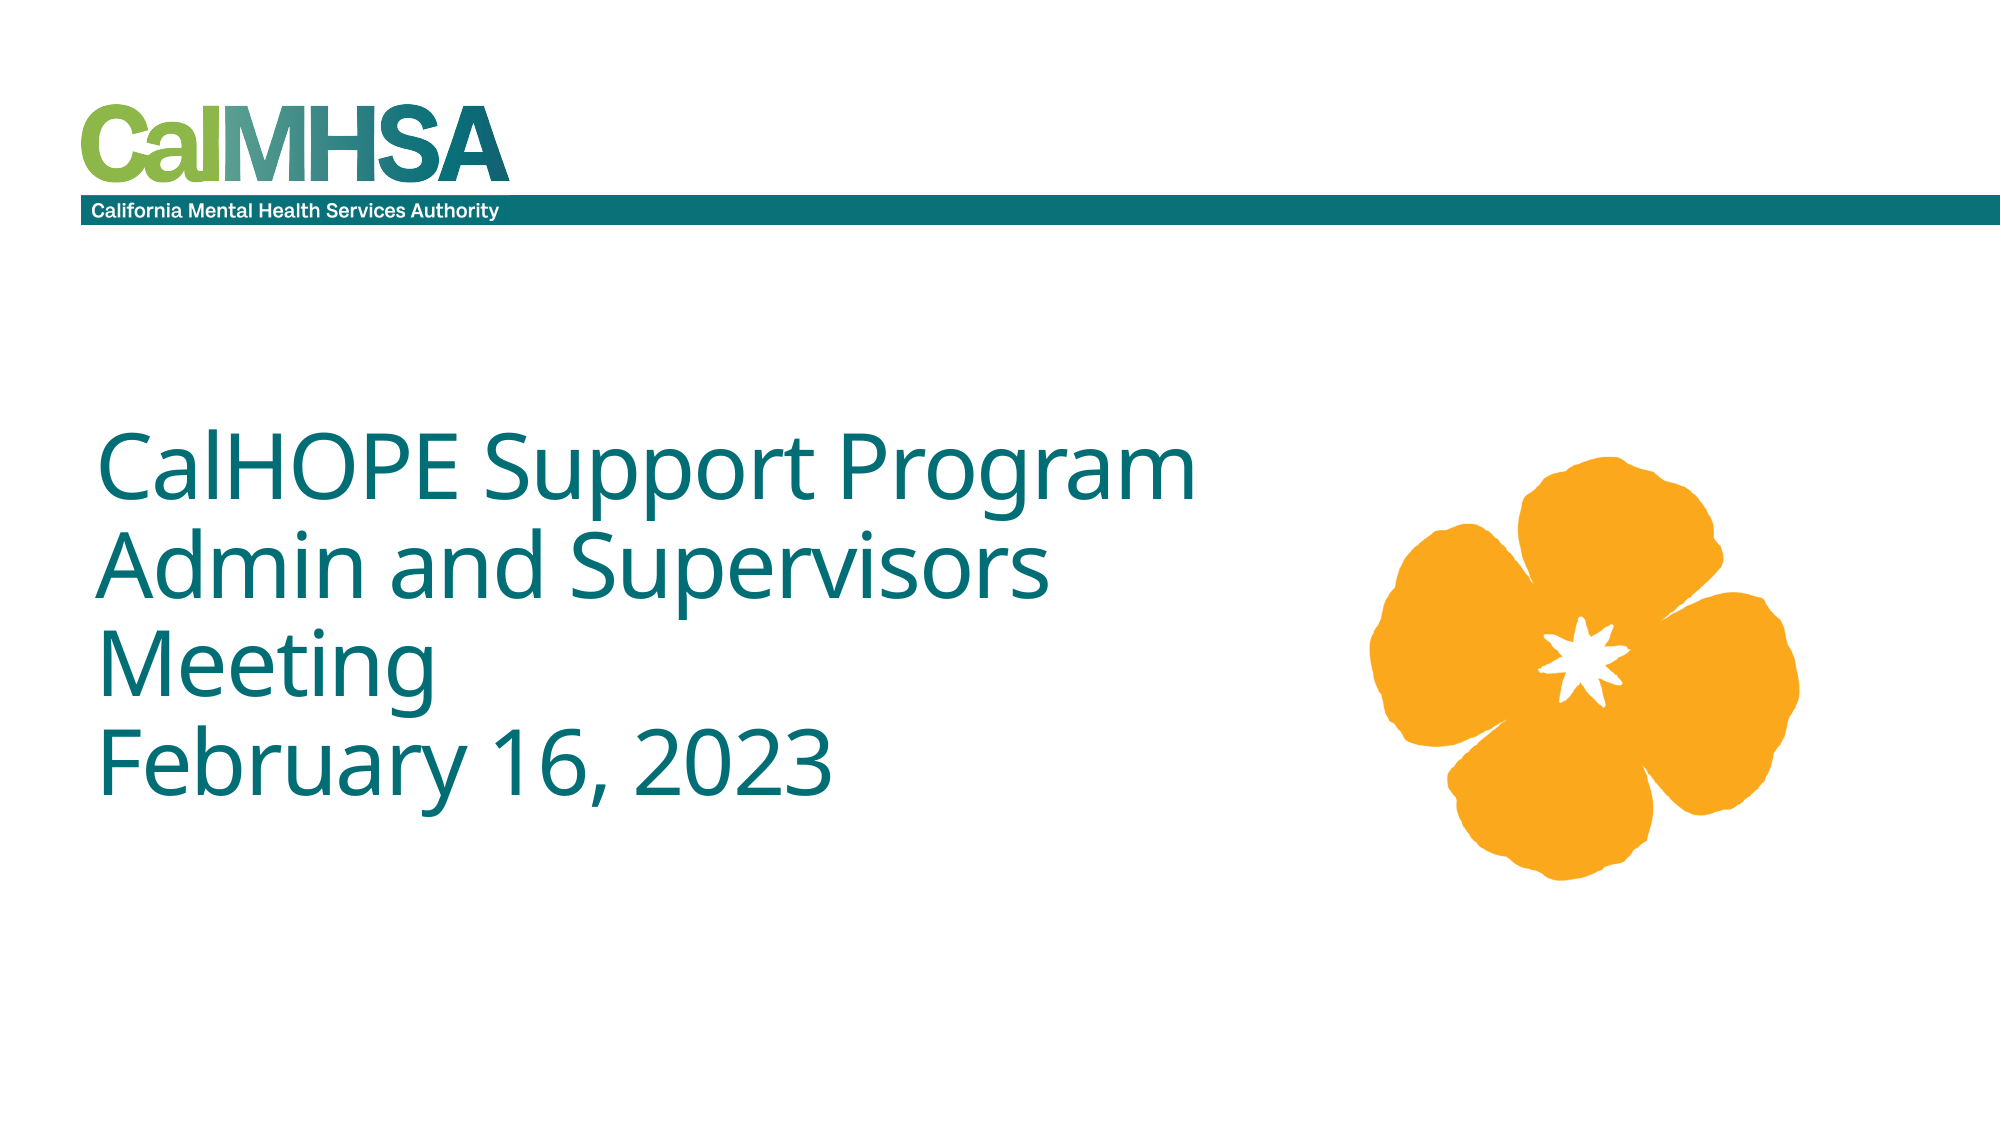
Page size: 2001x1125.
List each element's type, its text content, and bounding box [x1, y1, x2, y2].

title CalHOPE Support Program Admin and Supervisors Meeting February 16, 2023 [81, 484, 1292, 915]
picture [1359, 442, 1810, 893]
picture [81, 104, 510, 225]
